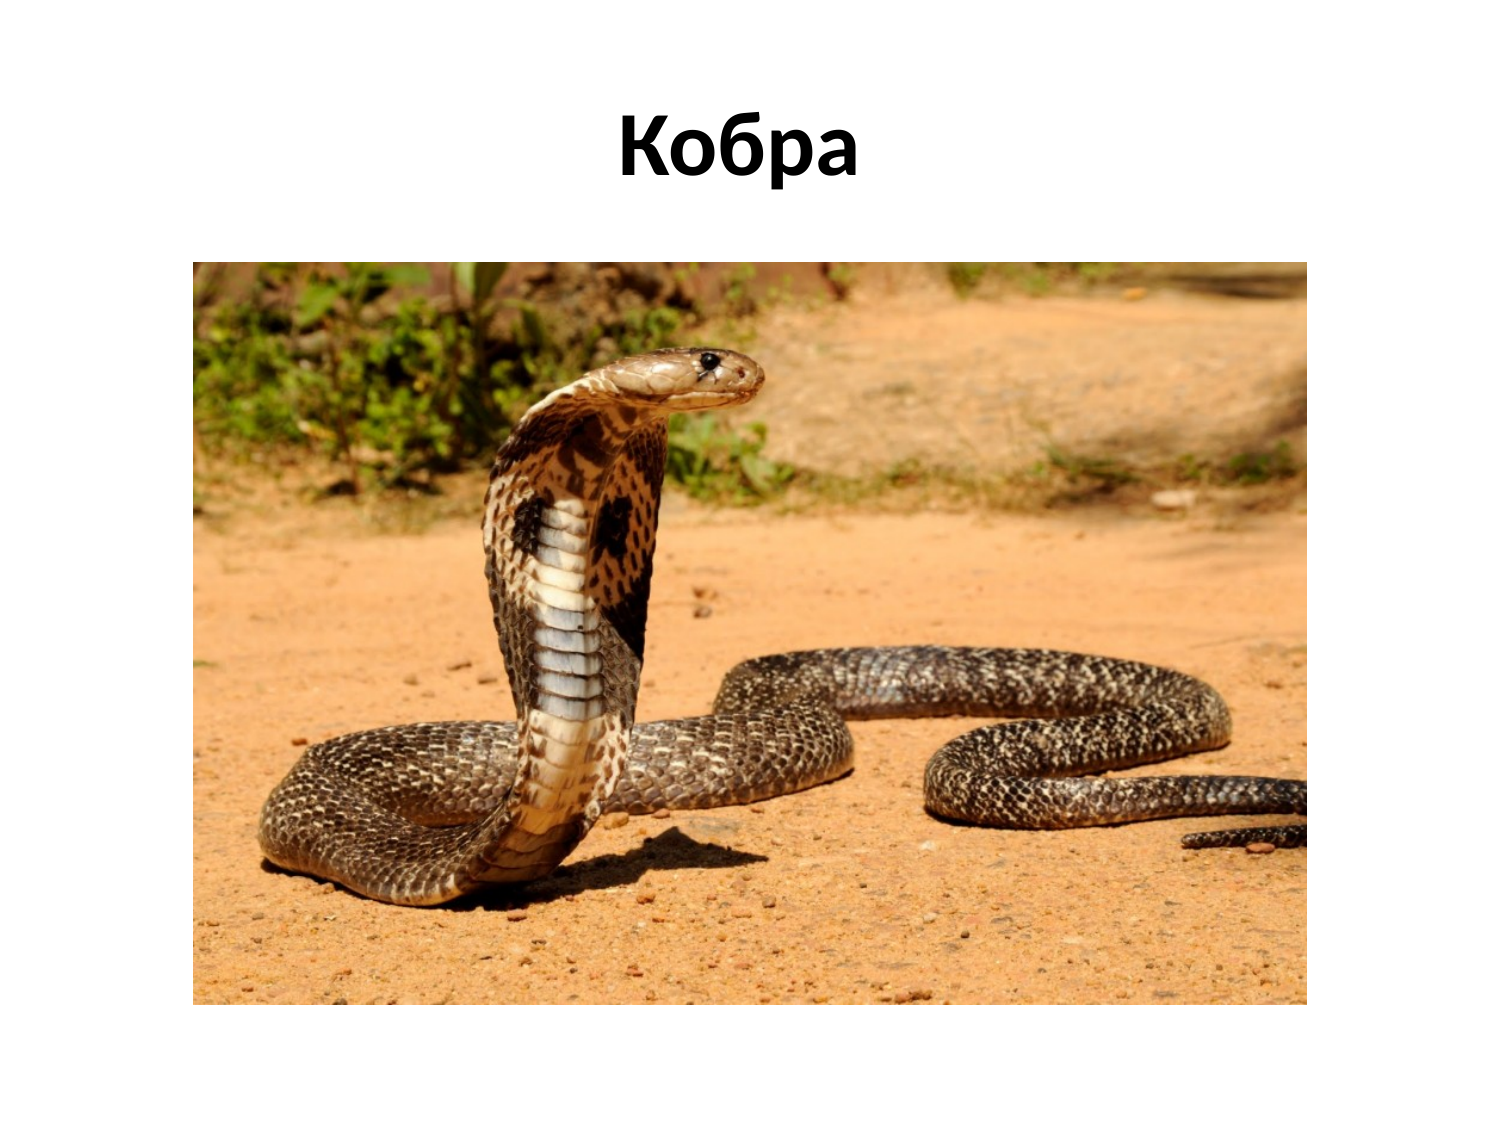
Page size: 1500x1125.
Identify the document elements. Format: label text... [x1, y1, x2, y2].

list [193, 262, 1307, 1006]
title Кобра [75, 45, 1425, 233]
